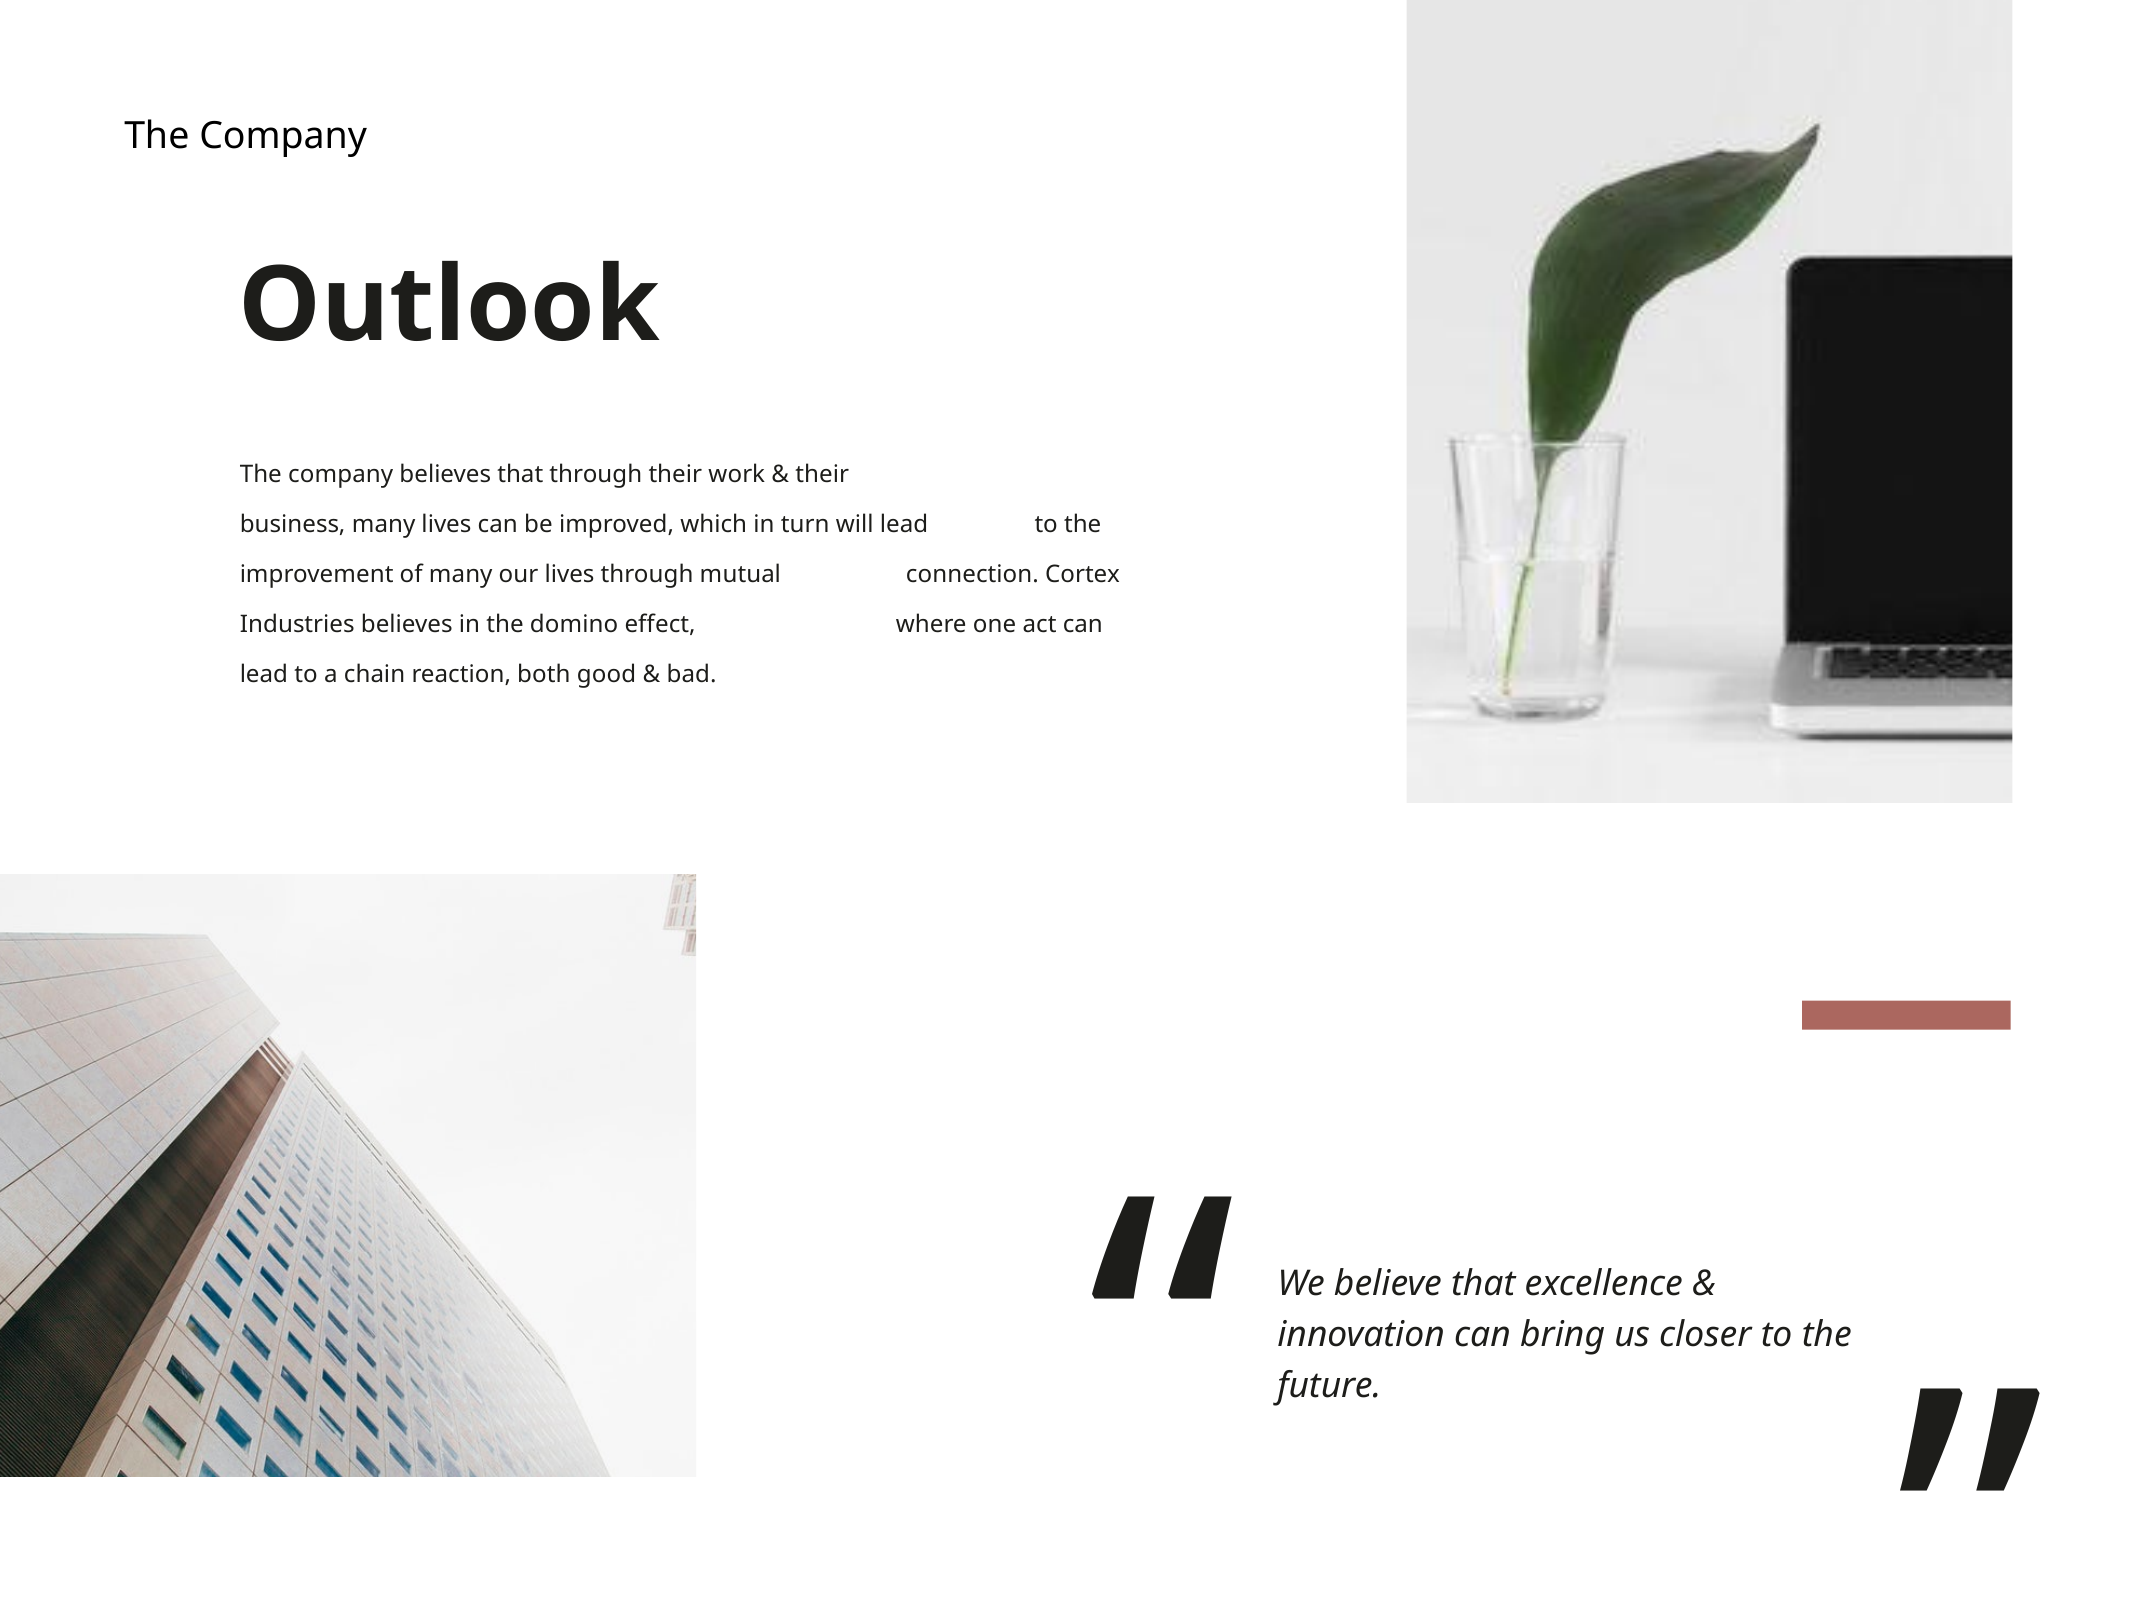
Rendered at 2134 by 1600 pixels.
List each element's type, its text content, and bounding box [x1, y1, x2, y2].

text_box The Company [119, 106, 603, 161]
picture [1406, 0, 2013, 803]
text_box Outlook [233, 230, 734, 367]
text_box The company believes that through their work & their business, many lives can be improved, which in turn will lead to the improvement of many our lives through mutual connection. Cortex Industries believes in the domino effect, where one act can lead to a chain reaction, both good & bad. [235, 448, 1127, 727]
text_box [1802, 1000, 2011, 1030]
text_box “ [1082, 819, 1293, 1600]
text_box We believe that excellence & innovation can bring us closer to the future. [1272, 1253, 1879, 1404]
text_box ” [1890, 1011, 2101, 1600]
picture [0, 874, 697, 1477]
